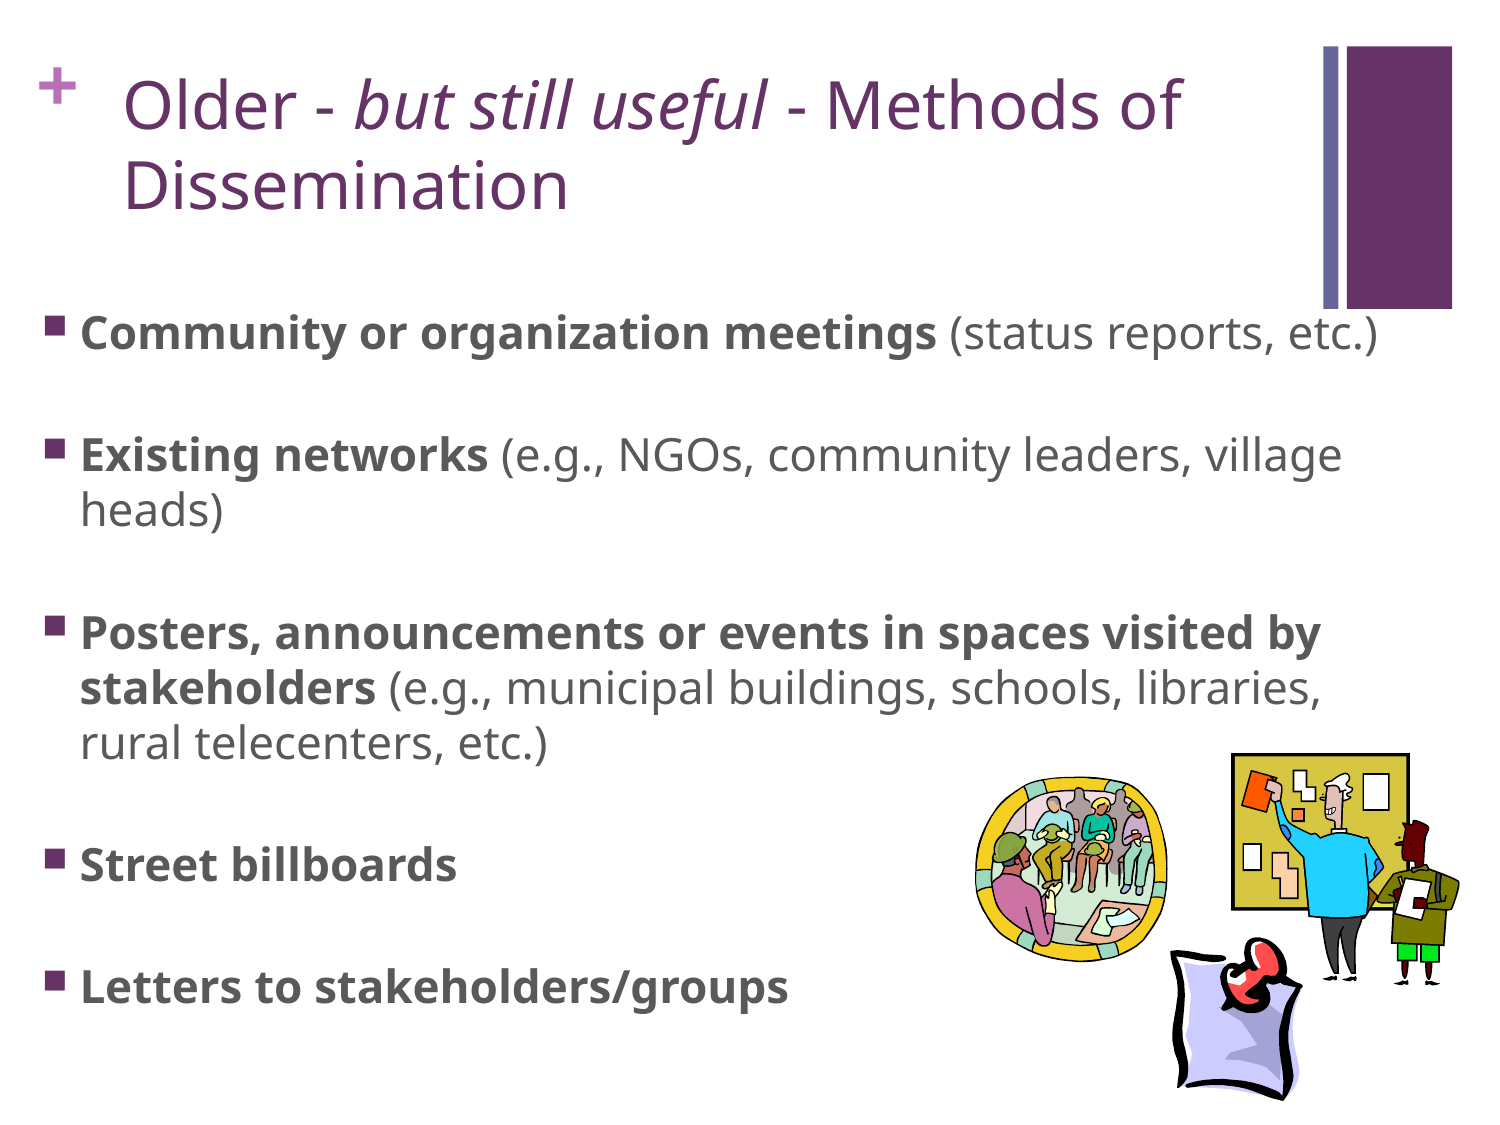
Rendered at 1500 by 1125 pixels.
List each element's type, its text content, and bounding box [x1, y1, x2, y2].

title Older - but still useful - Methods of Dissemination [107, 55, 1347, 239]
list Community or organization meetings (status reports, etc.) Existing networks (e.g., NGOs, community leaders, village heads) Posters, announcements or events in spaces visited by stakeholders (e.g., municipal buildings, schools, libraries, rural telecenters, etc.) Street billboards Letters to stakeholders/groups [27, 295, 1440, 1103]
picture [974, 773, 1306, 1103]
picture [1230, 752, 1463, 987]
